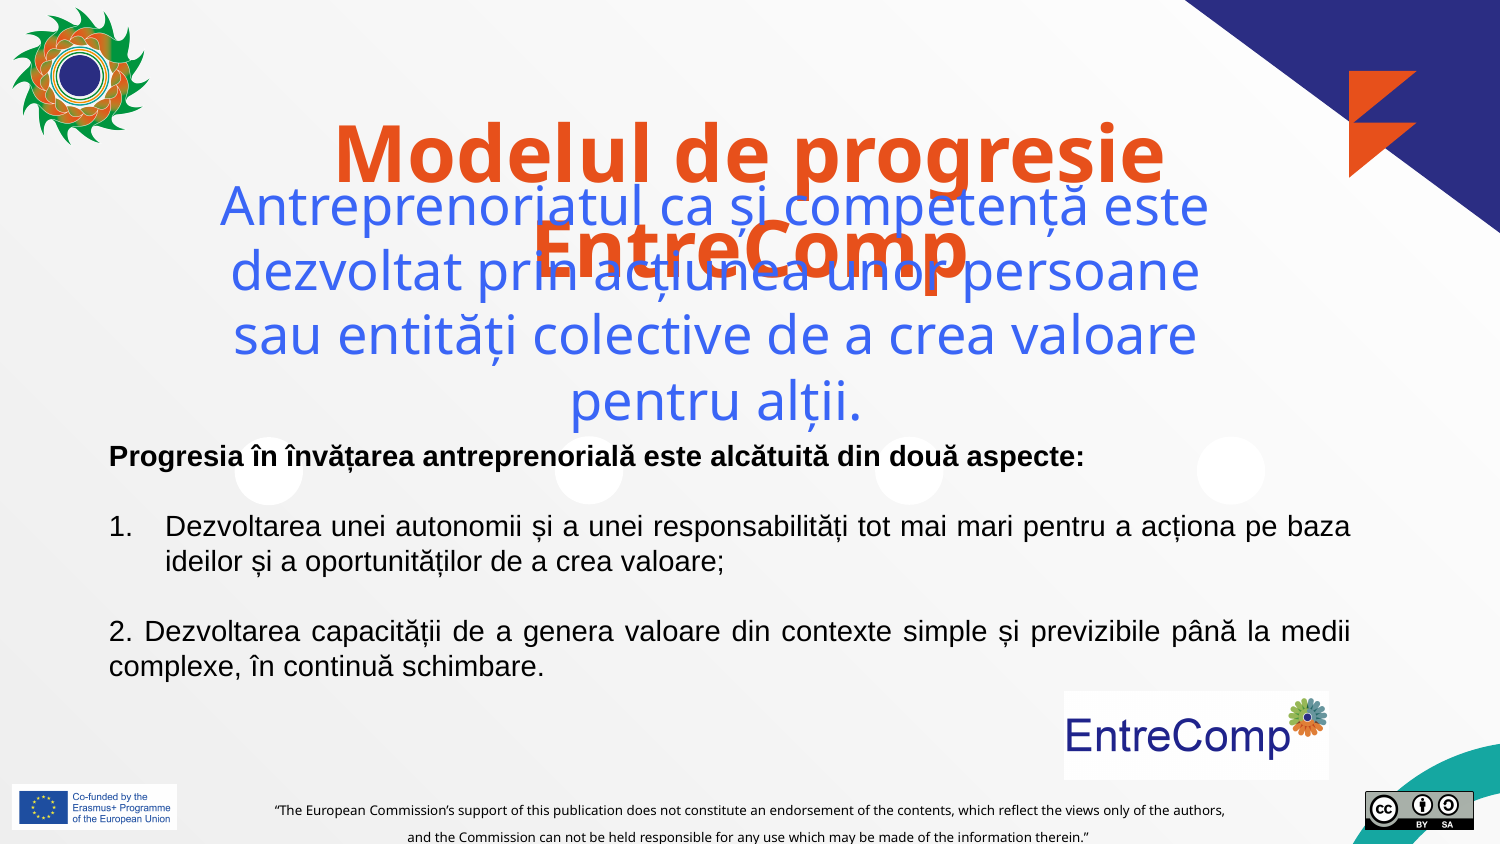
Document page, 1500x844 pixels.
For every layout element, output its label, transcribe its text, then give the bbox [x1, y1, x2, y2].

picture [11, 784, 177, 830]
picture [1365, 791, 1474, 830]
picture [1064, 691, 1330, 780]
text_box Antreprenoriatul ca și competență este dezvoltat prin acțiunea unor persoane sau entități colective de a crea valoare pentru alții. [184, 271, 1248, 331]
picture [11, 6, 151, 147]
title Modelul de progresie EntreComp [116, 88, 1383, 255]
text_box Progresia în învățarea antreprenorială este alcătuită din două aspecte: Dezvoltarea unei autonomii și a unei responsabilități tot mai mari pentru a acționa pe baza ideilor și a oportunităților de a crea valoare; 2. Dezvoltarea capacității de a genera valoare din contexte simple și previzibile până la medii complexe, în continuă schimbare. [93, 410, 1368, 710]
